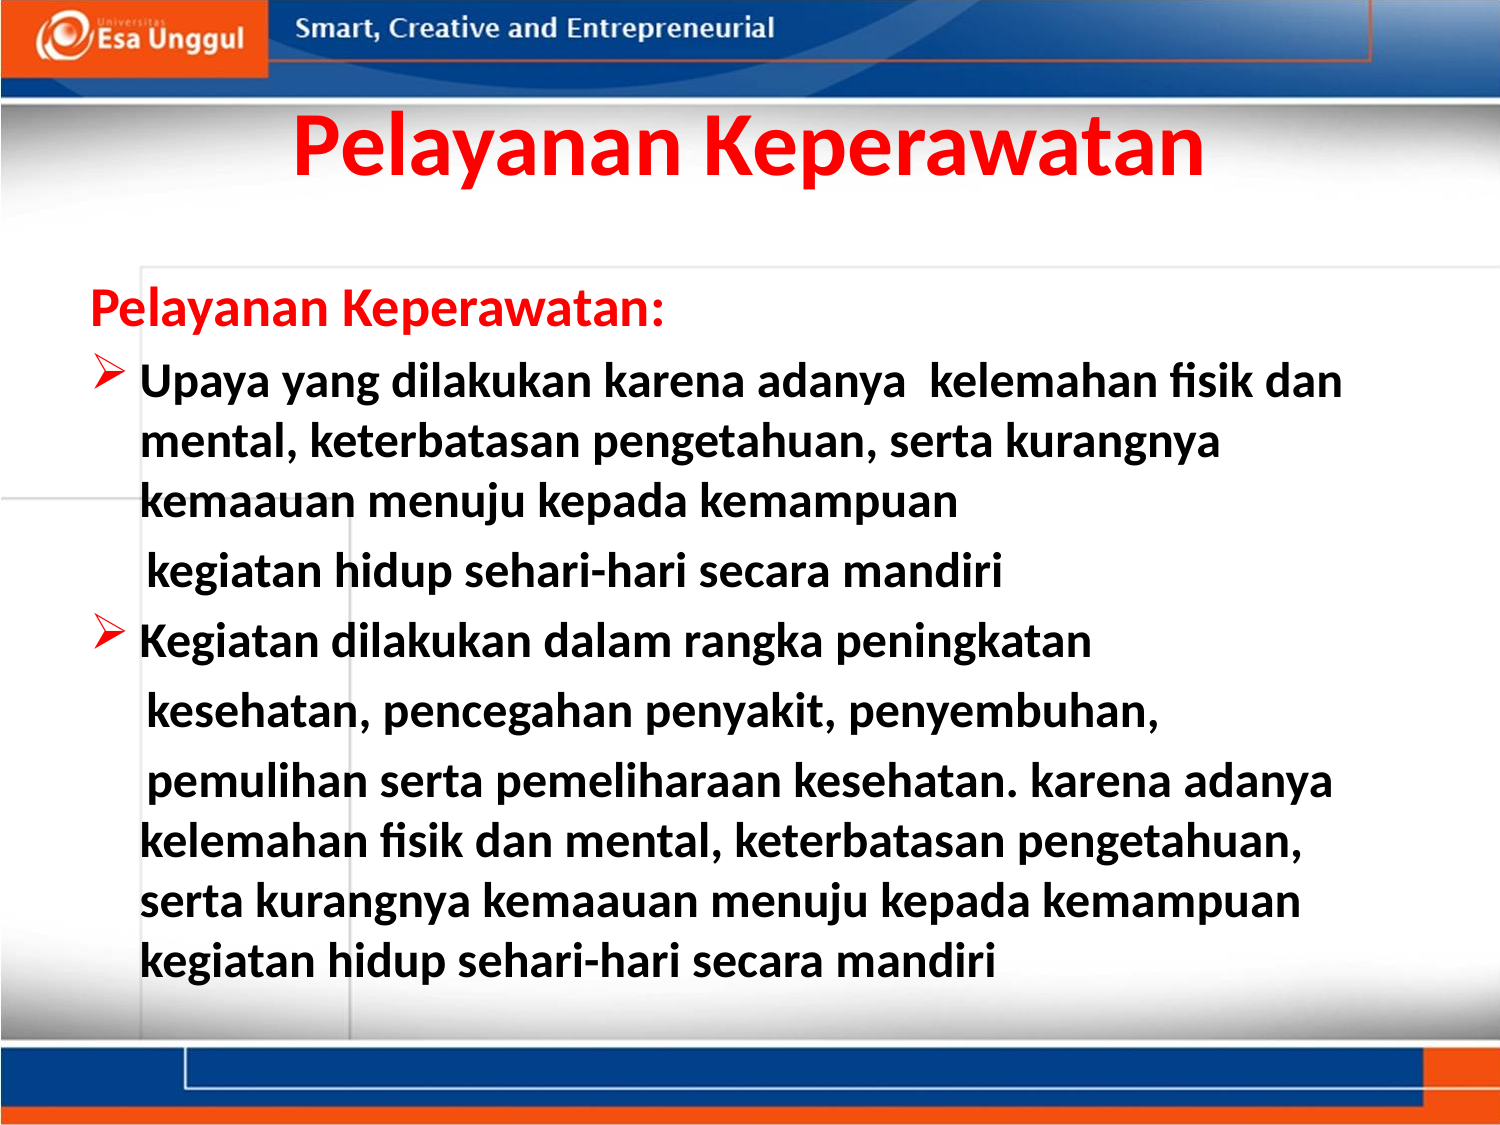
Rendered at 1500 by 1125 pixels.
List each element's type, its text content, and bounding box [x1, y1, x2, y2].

picture [0, 0, 1500, 1125]
list Pelayanan Keperawatan: Upaya yang dilakukan karena adanya kelemahan fisik dan mental, keterbatasan pengetahuan, serta kurangnya kemaauan menuju kepada kemampuan kegiatan hidup sehari-hari secara mandiri Kegiatan dilakukan dalam rangka peningkatan kesehatan, pencegahan penyakit, penyembuhan, pemulihan serta pemeliharaan kesehatan. karena adanya kelemahan fisik dan mental, keterbatasan pengetahuan, serta kurangnya kemaauan menuju kepada kemampuan kegiatan hidup sehari-hari secara mandiri [75, 262, 1425, 1005]
title Pelayanan Keperawatan [75, 45, 1425, 233]
